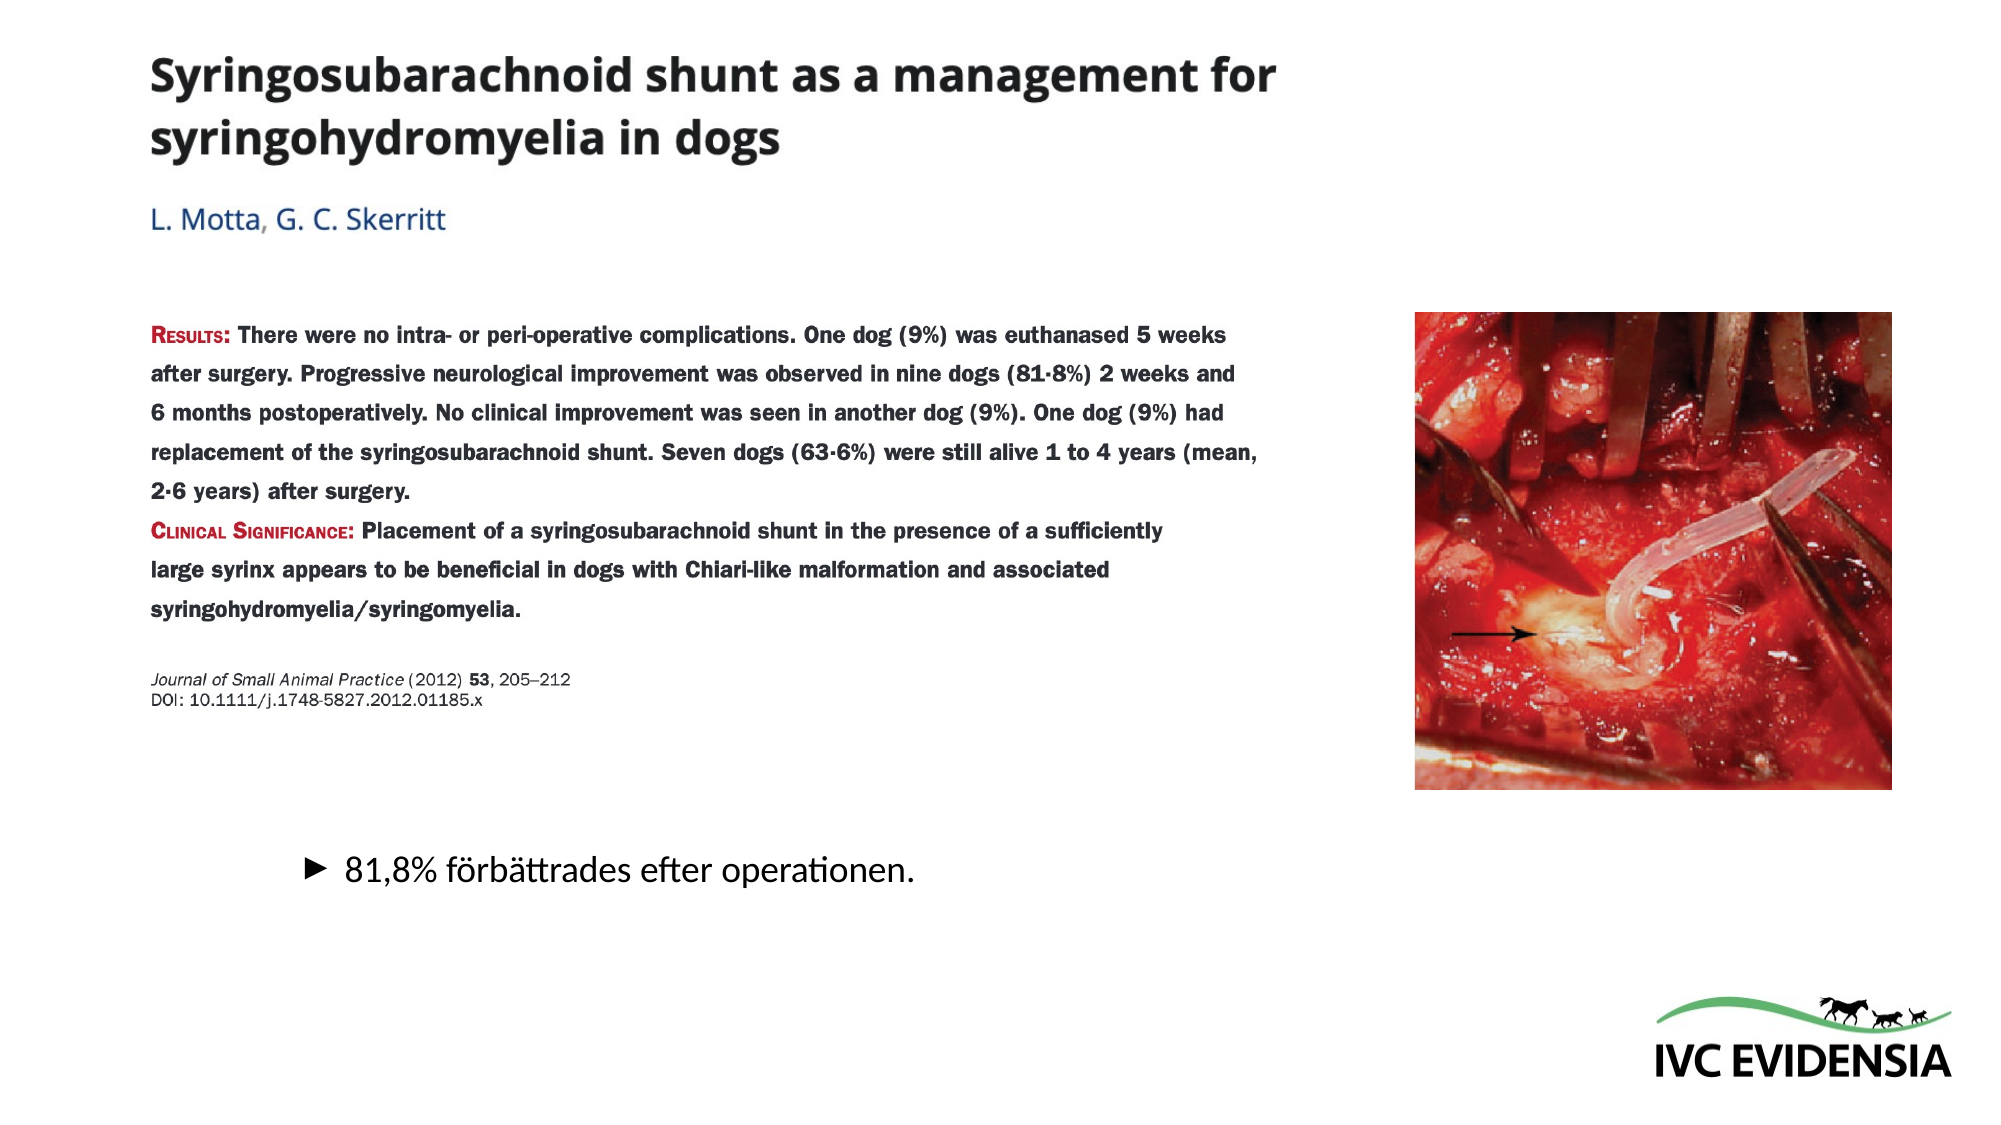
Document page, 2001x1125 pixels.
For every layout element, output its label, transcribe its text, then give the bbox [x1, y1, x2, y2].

picture [1414, 312, 1892, 791]
picture [1656, 996, 1952, 1078]
picture [150, 55, 1277, 234]
text_box 81,8% förbättrades efter operationen. [295, 842, 926, 890]
picture [150, 324, 1256, 709]
